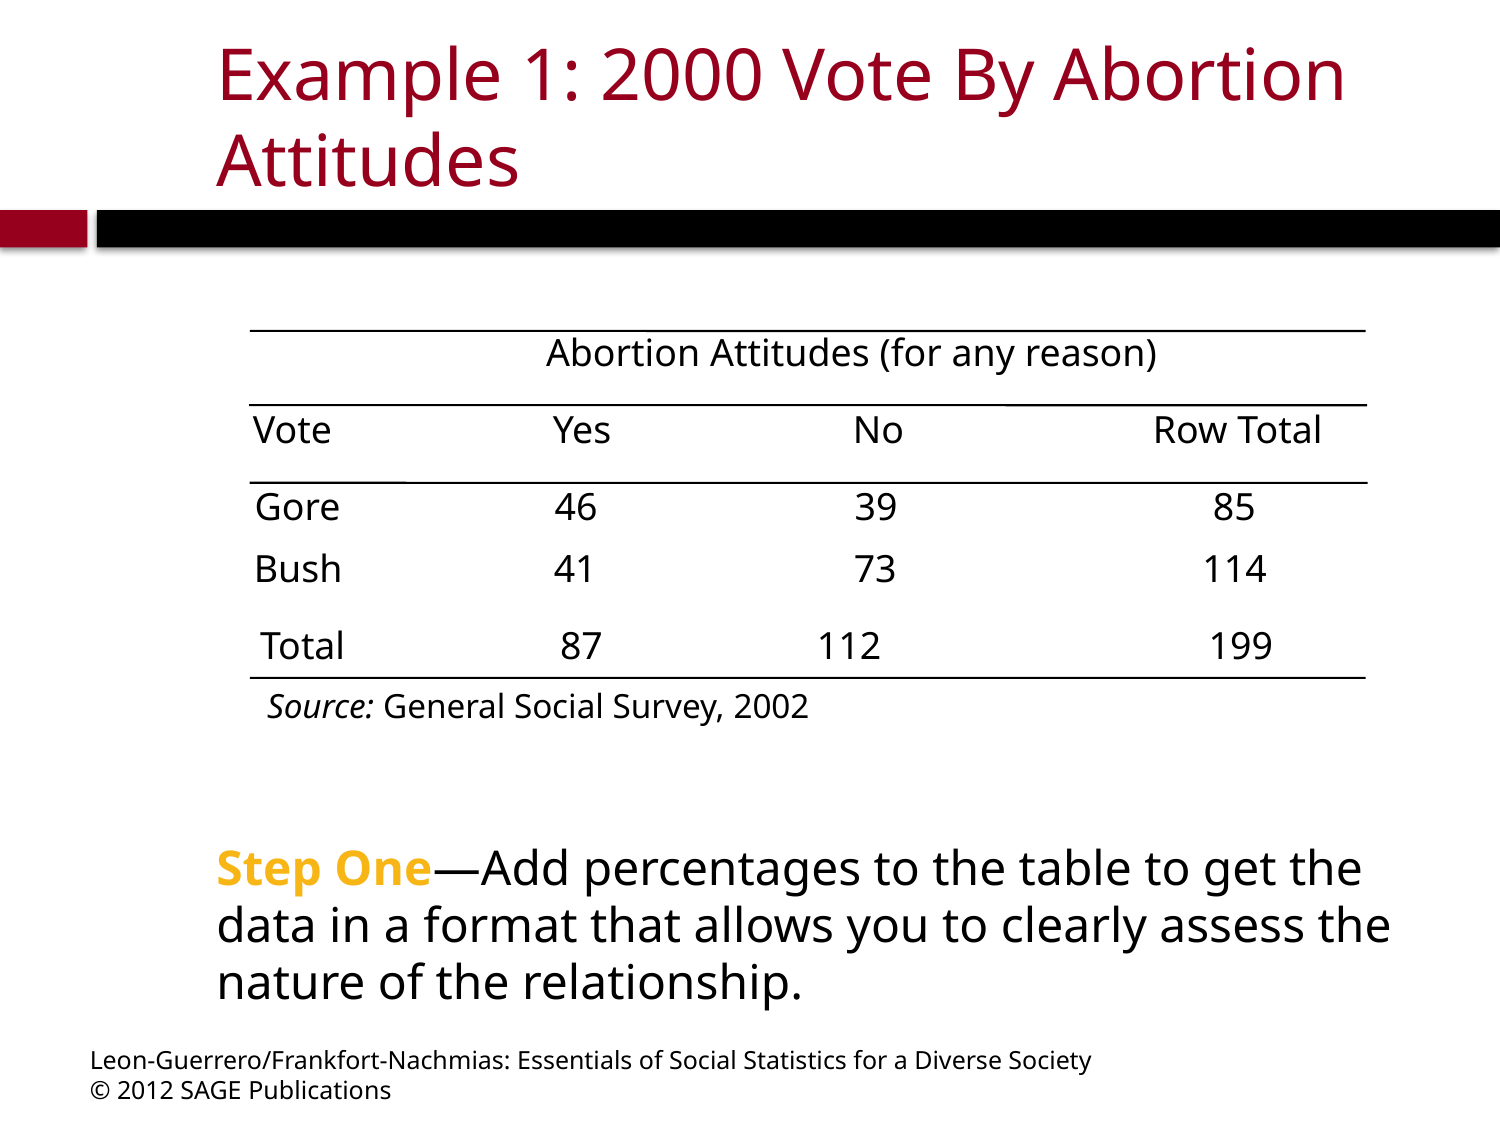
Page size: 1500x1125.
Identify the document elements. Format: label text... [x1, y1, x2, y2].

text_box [237, 321, 1455, 734]
text_box Step One—Add percentages to the table to get the data in a format that allows you to clearly assess the nature of the relationship. [201, 829, 1432, 1017]
title Example 1: 2000 Vote By Abortion Attitudes [201, 21, 1451, 209]
